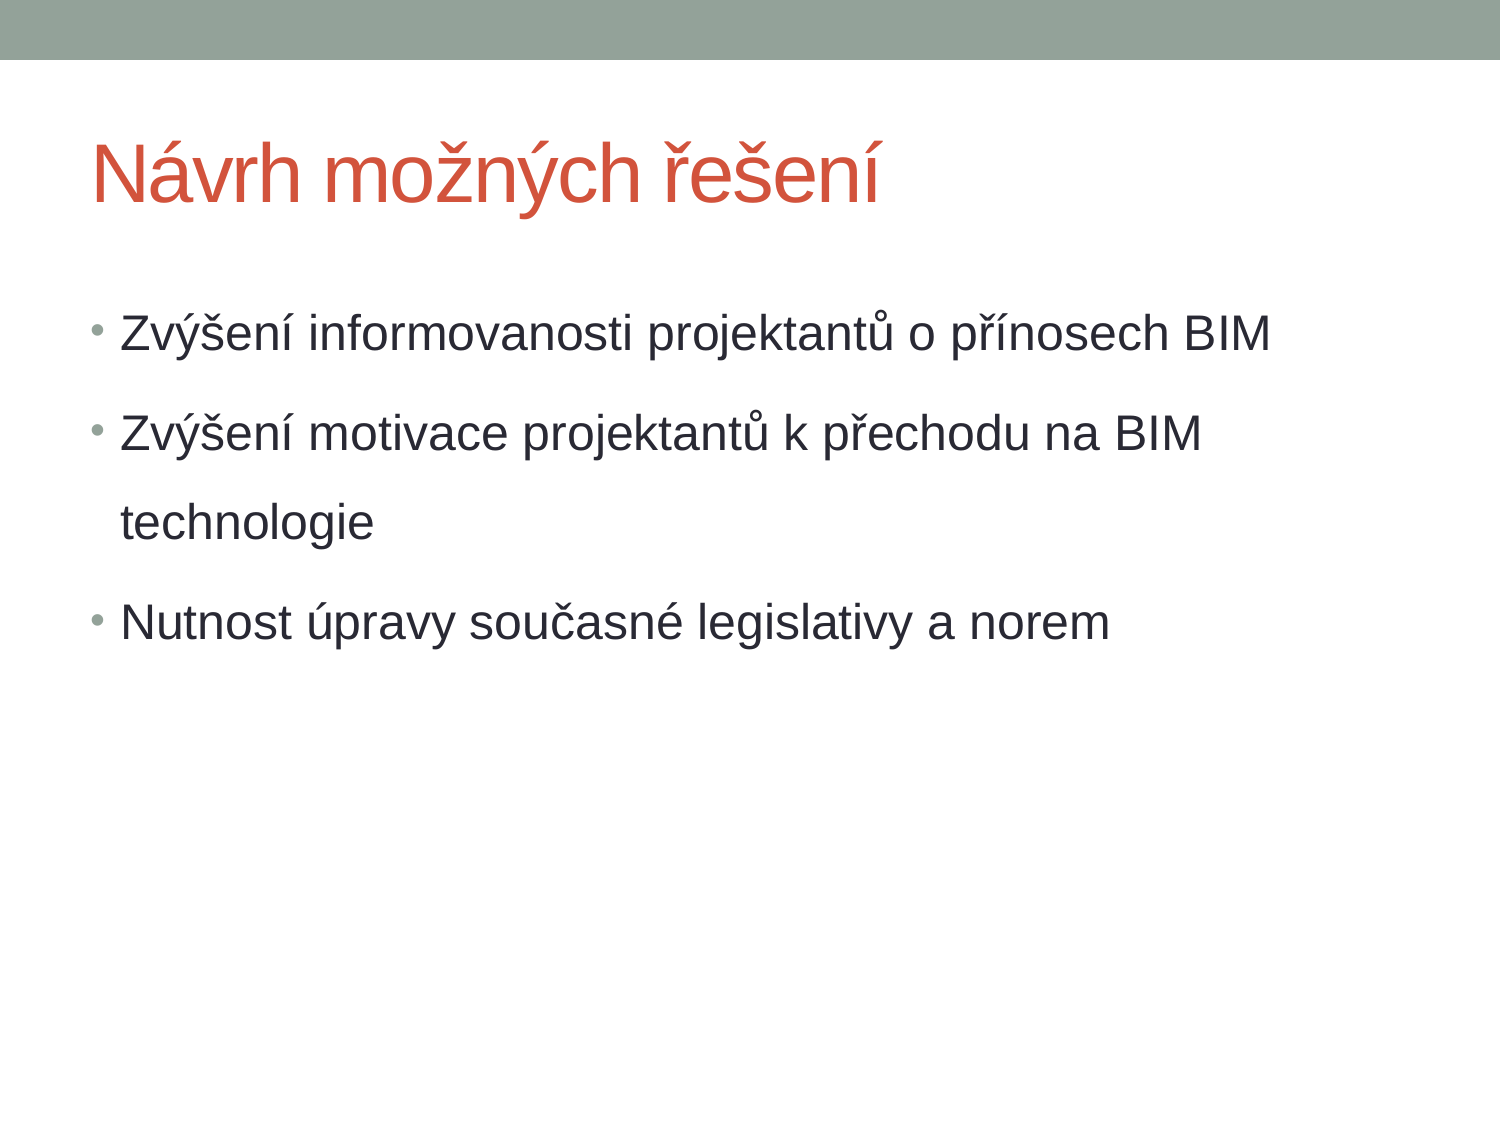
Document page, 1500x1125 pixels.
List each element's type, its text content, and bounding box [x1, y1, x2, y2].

title Návrh možných řešení [75, 87, 1425, 250]
list Zvýšení informovanosti projektantů o přínosech BIM Zvýšení motivace projektantů k přechodu na BIM technologie Nutnost úpravy současné legislativy a norem [75, 262, 1425, 1063]
